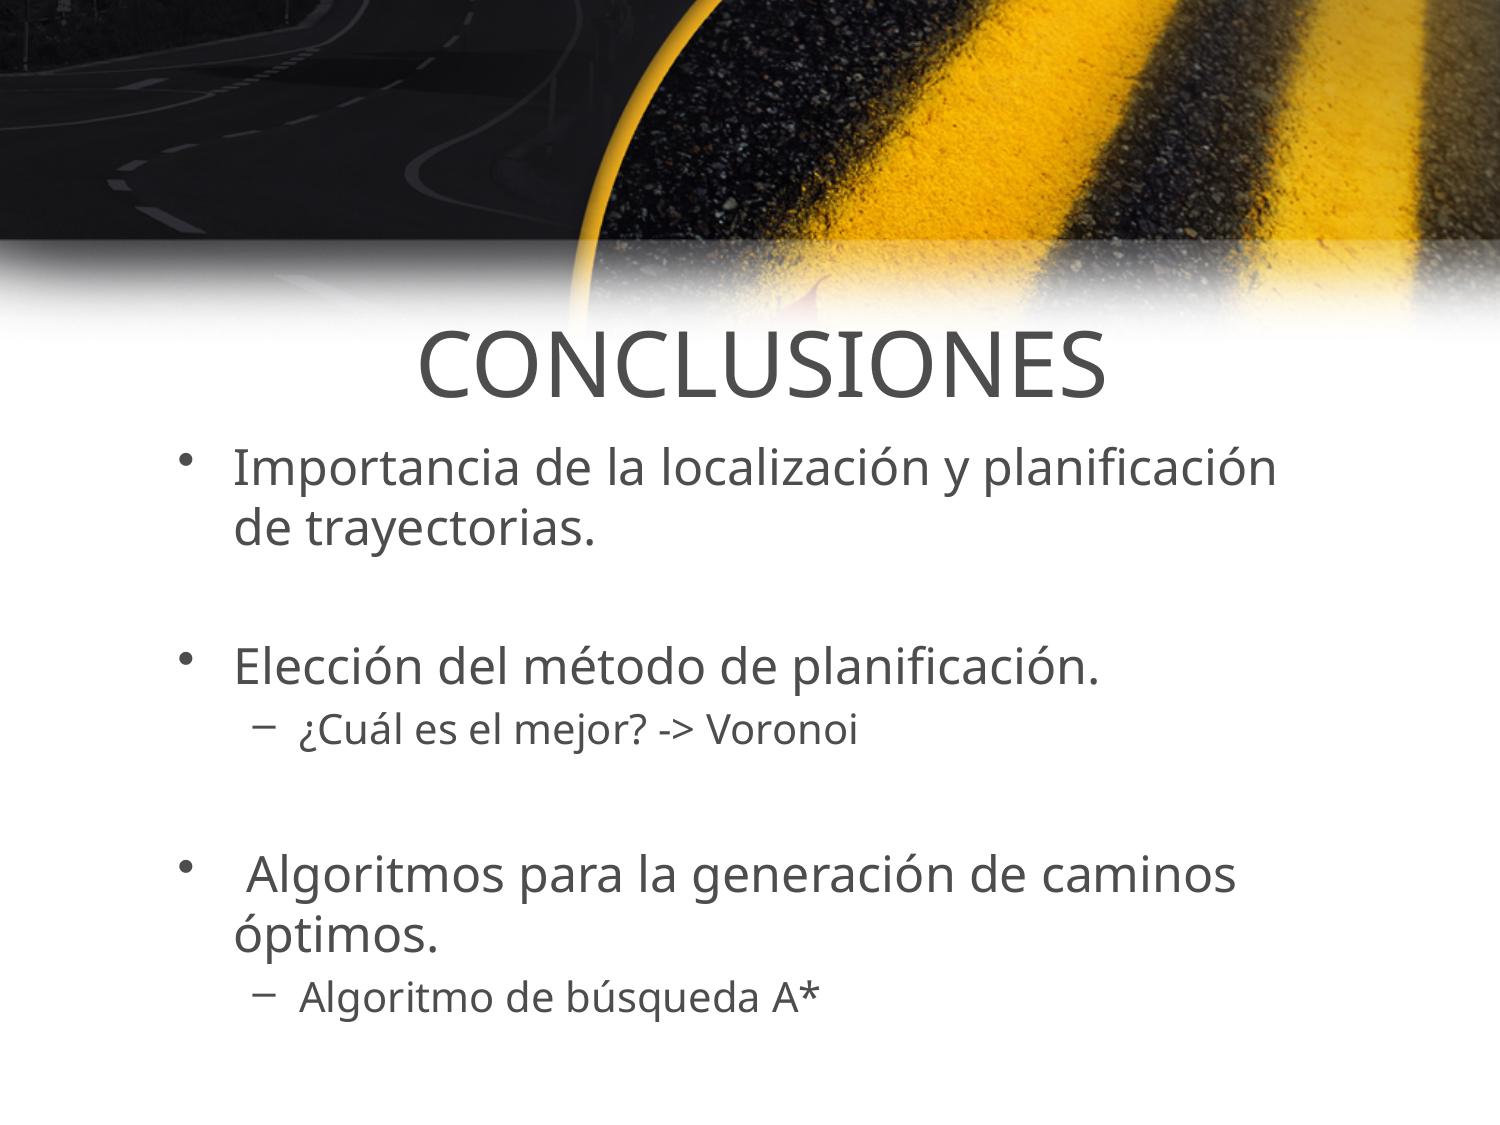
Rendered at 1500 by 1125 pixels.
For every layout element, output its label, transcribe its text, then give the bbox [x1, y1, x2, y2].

picture [0, 0, 1500, 1125]
title CONCLUSIONES [162, 302, 1363, 421]
list Importancia de la localización y planificación de trayectorias. Elección del método de planificación. ¿Cuál es el mejor? -> Voronoi Algoritmos para la generación de caminos óptimos. Algoritmo de búsqueda A* [162, 427, 1363, 1063]
